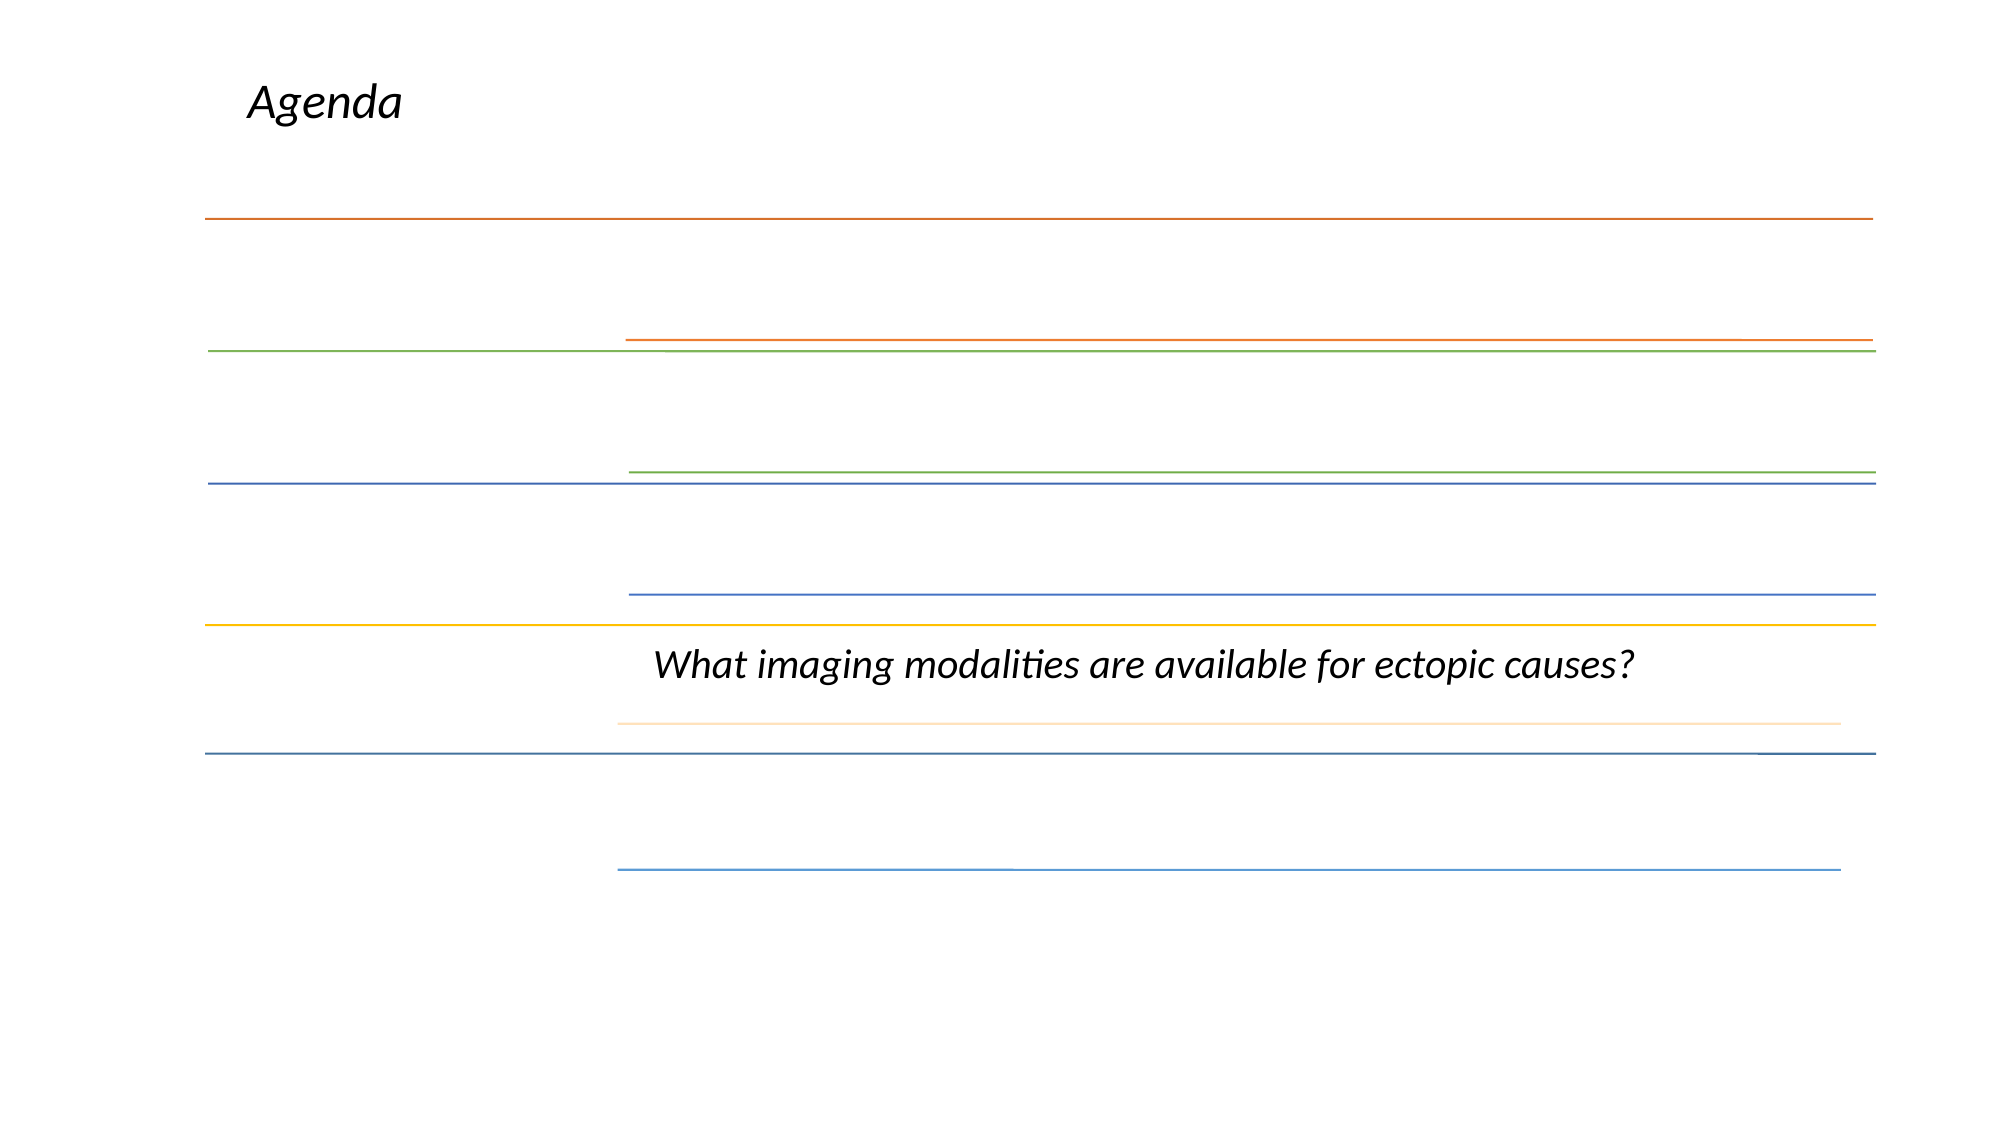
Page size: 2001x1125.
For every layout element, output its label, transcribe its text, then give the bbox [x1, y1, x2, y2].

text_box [208, 351, 1877, 479]
text_box Agenda [232, 61, 657, 136]
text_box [205, 625, 1877, 729]
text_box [208, 483, 1877, 600]
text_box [205, 218, 1874, 346]
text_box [205, 753, 1877, 876]
